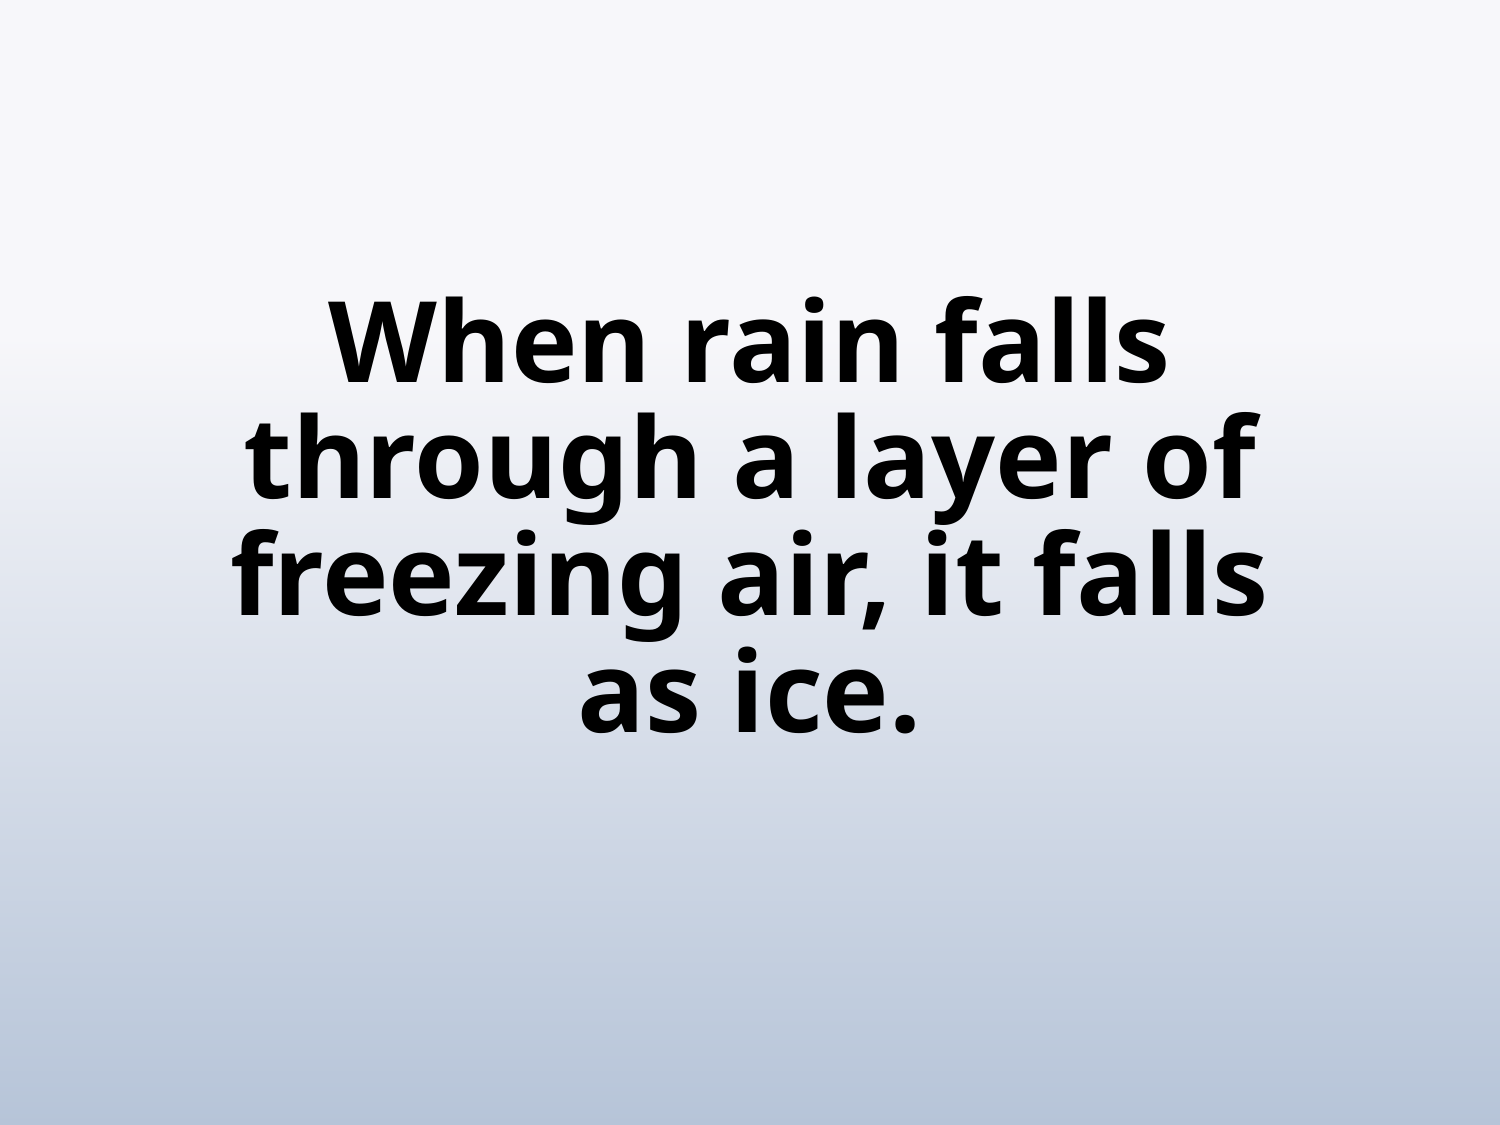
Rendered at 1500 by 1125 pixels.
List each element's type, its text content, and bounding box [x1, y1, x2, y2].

title When rain falls through a layer of freezing air, it falls as ice. [150, 37, 1350, 1005]
